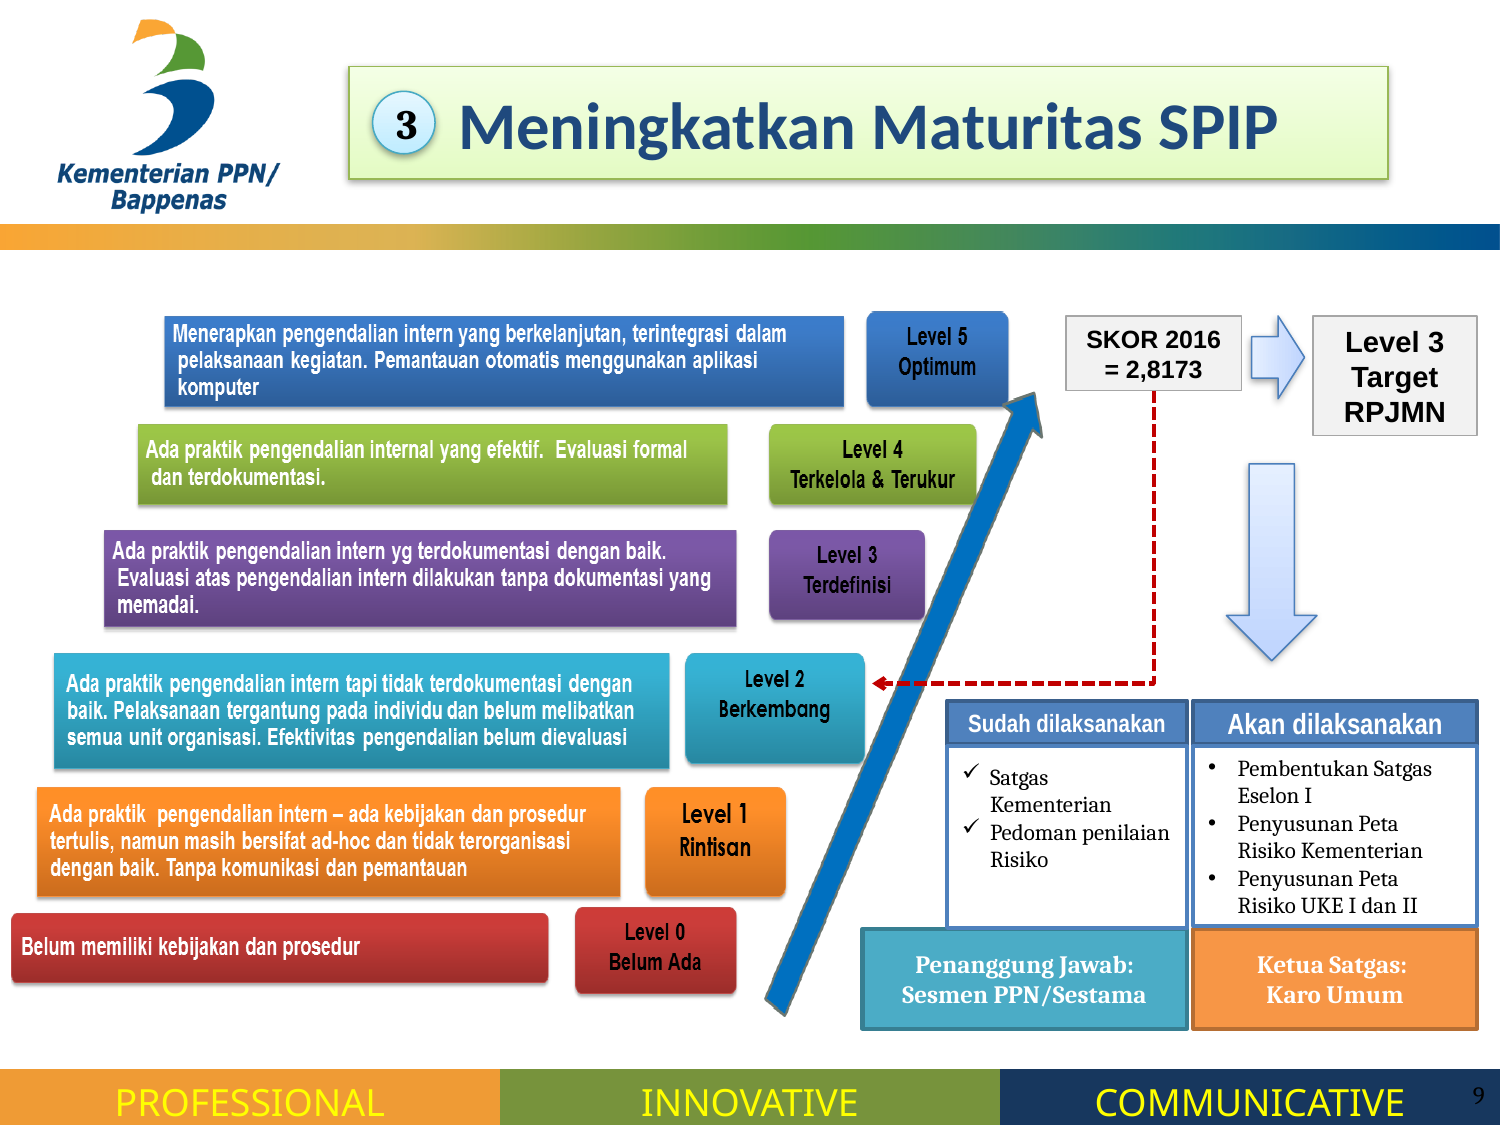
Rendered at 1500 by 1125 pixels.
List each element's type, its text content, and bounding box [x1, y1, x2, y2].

text_box Sudah dilaksanakan [1068, 699, 1189, 744]
text_box Pembentukan Satgas Eselon I Penyusunan Peta Risiko Kementerian Penyusunan Peta Risiko UKE I dan II [1191, 744, 1479, 928]
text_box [873, 402, 1153, 685]
text_box [1250, 315, 1306, 400]
text_box Satgas Kementerian Pedoman penilaian Risiko [1068, 744, 1189, 930]
picture [0, 0, 1358, 250]
text_box [1225, 463, 1318, 662]
title Meningkatkan Maturitas SPIP [348, 66, 1389, 180]
text_box SKOR 2016 = 2,8173 [1068, 315, 1242, 391]
text_box 3 [371, 90, 436, 155]
text_box Ketua Satgas: Karo Umum [1191, 928, 1479, 1031]
text_box Penanggung Jawab: Sesmen PPN/Sestama [1068, 930, 1189, 1031]
text_box Level 3 Target RPJMN [1312, 315, 1477, 436]
picture [11, 283, 1064, 1038]
slide_number 9 [1175, 1065, 1500, 1125]
picture [1405, 224, 1500, 250]
text_box Akan dilaksanakan [1191, 699, 1479, 744]
